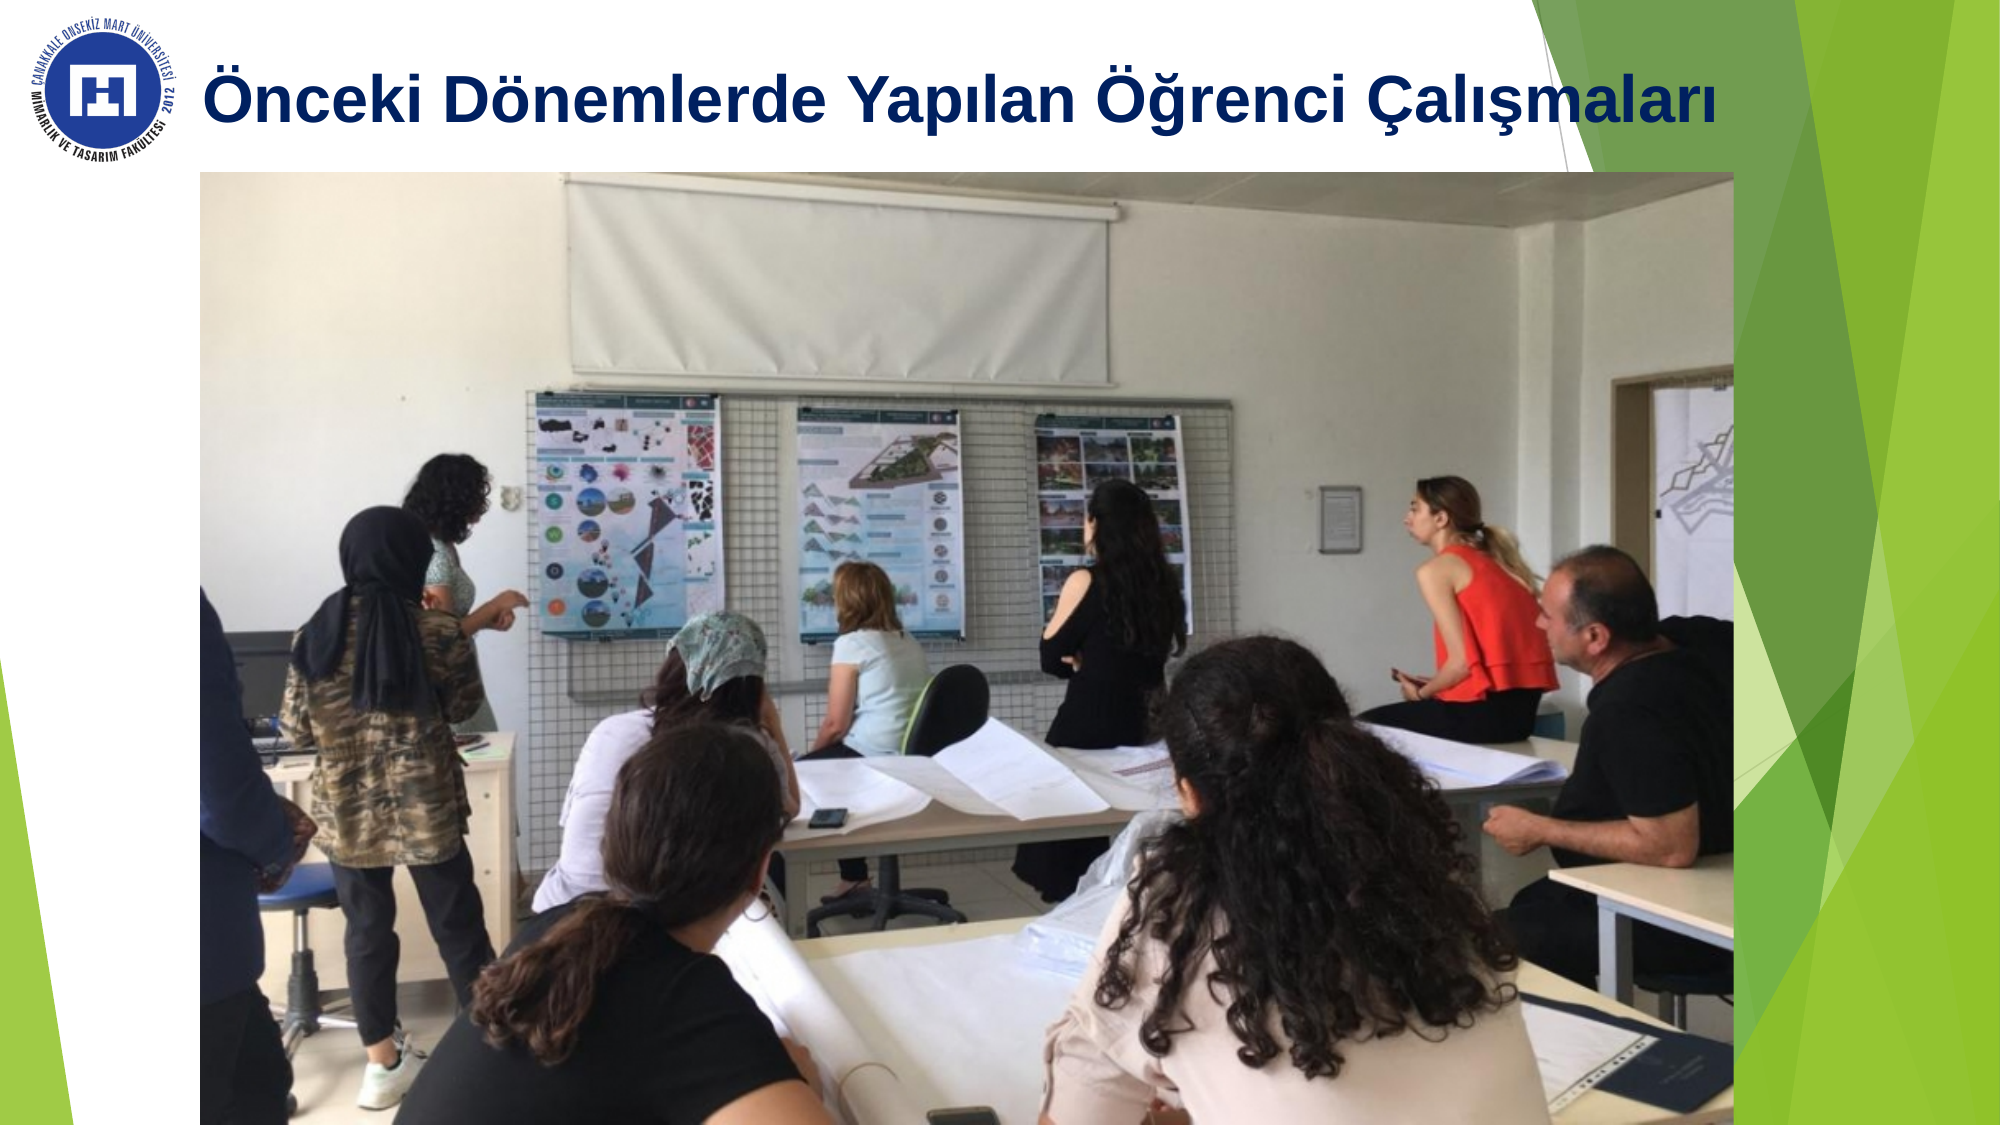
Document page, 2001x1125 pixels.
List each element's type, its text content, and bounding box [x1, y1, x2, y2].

picture [199, 172, 1734, 1125]
title Önceki Dönemlerde Yapılan Öğrenci Çalışmaları [200, 14, 1798, 245]
picture [23, 13, 182, 168]
text_box [0, 658, 74, 1125]
